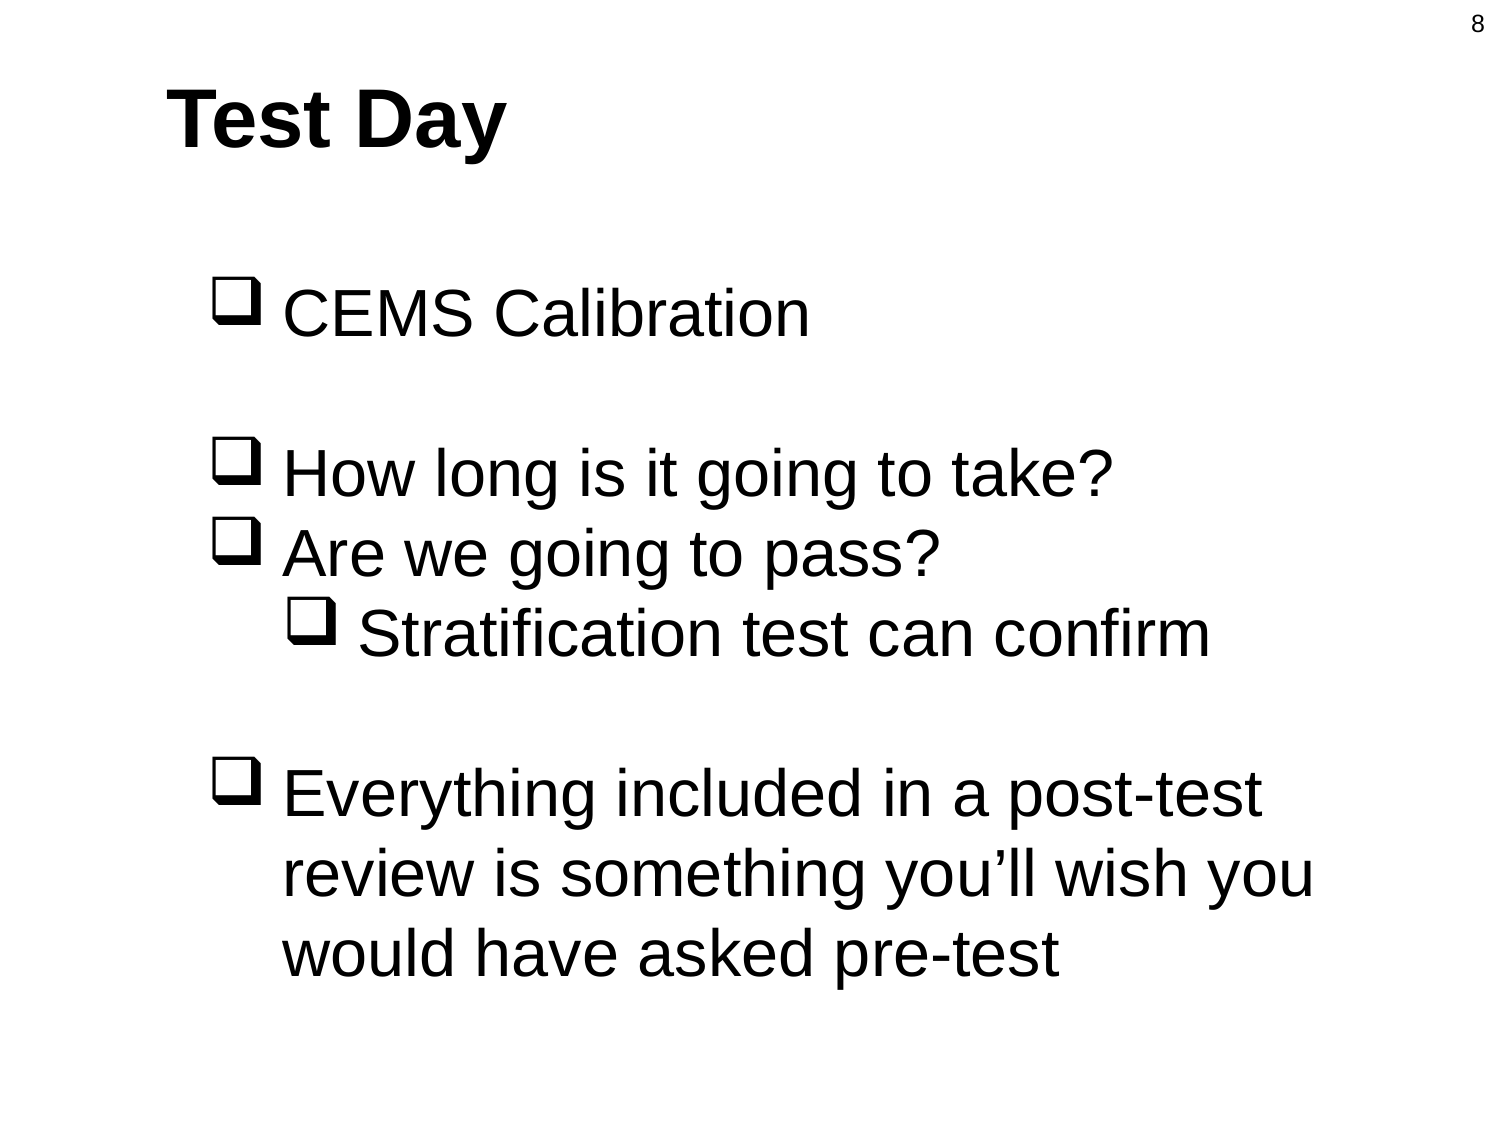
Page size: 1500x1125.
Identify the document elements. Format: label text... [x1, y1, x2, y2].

text_box 8 [1456, 0, 1500, 45]
text_box CEMS Calibration How long is it going to take? Are we going to pass? Stratification test can confirm Everything included in a post-test review is something you’ll wish you would have asked pre-test [155, 262, 1332, 997]
text_box Test Day [152, 56, 523, 171]
